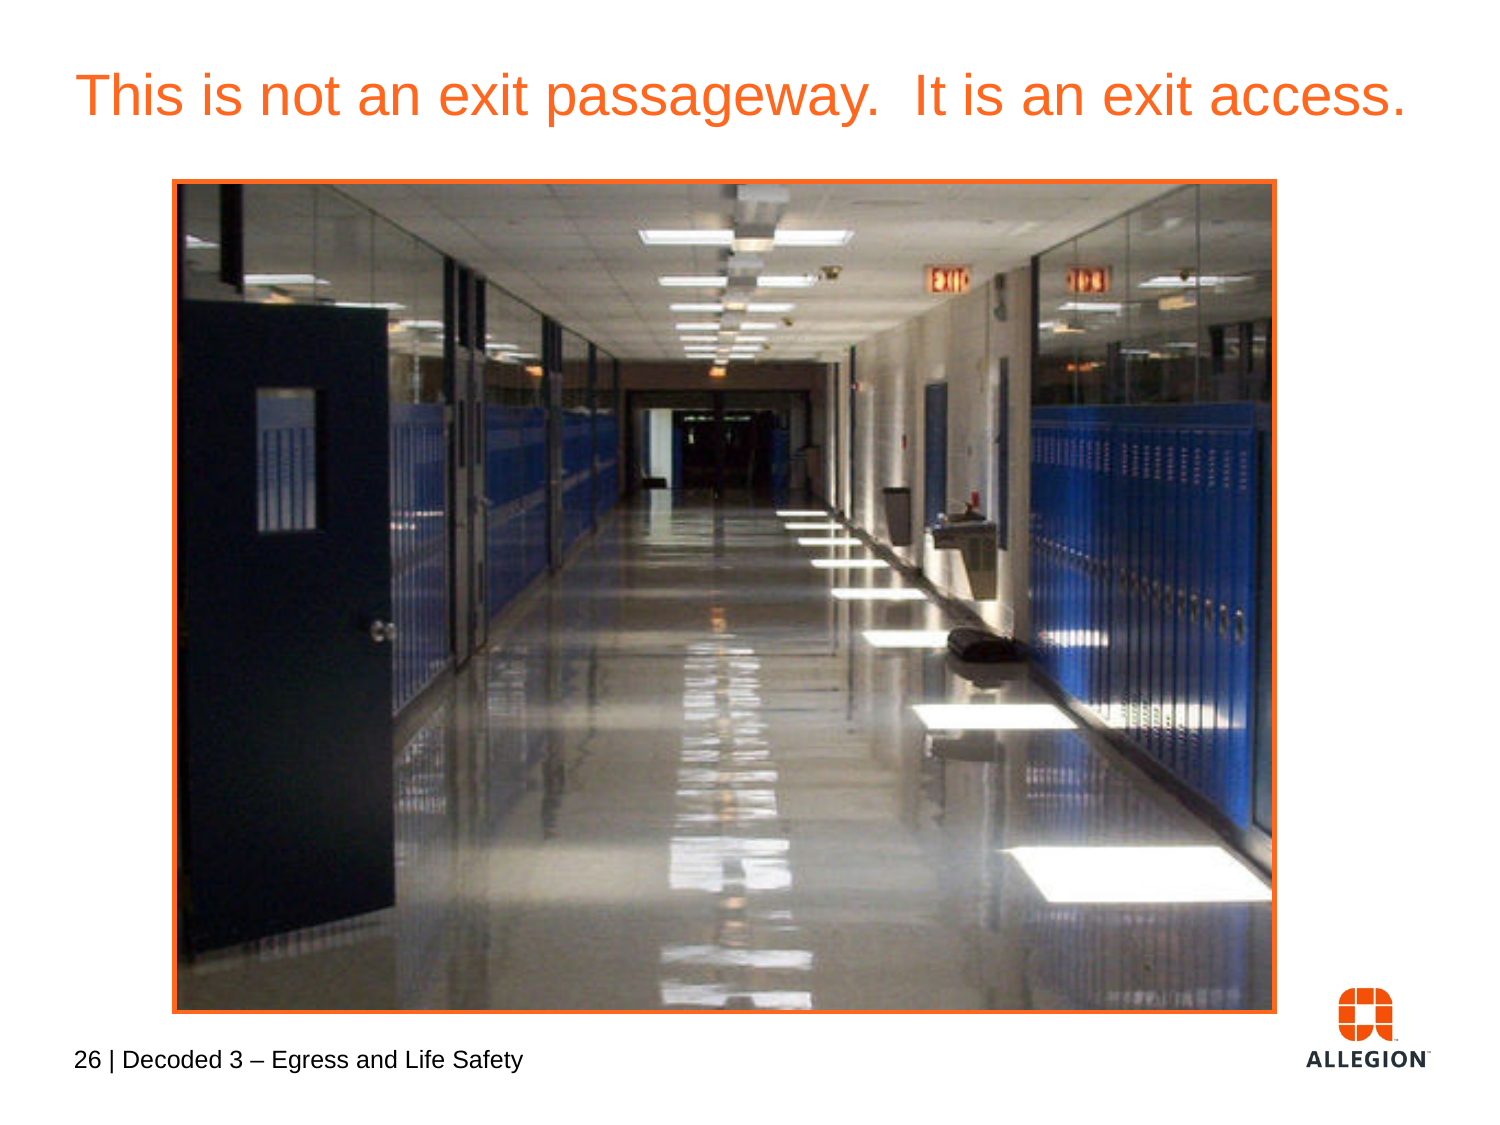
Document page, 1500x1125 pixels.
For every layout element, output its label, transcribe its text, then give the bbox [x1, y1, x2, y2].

title This is not an exit passageway. It is an exit access. [75, 49, 1500, 237]
picture [176, 183, 1273, 1010]
picture [1302, 984, 1434, 1071]
